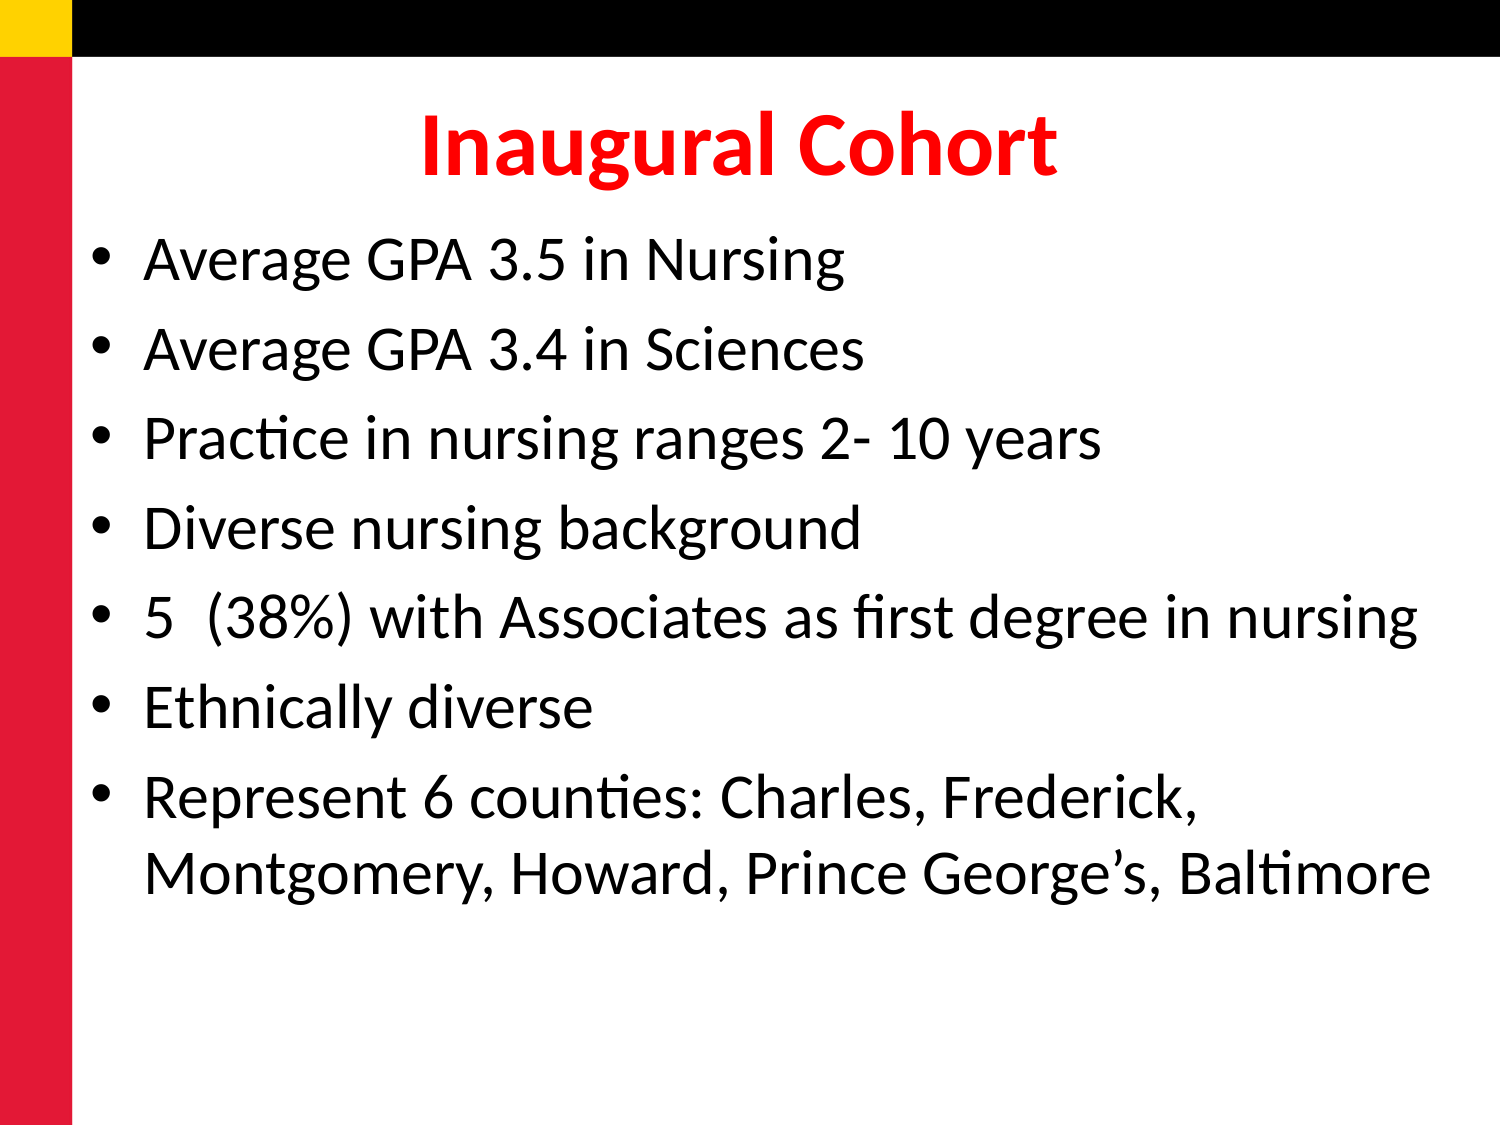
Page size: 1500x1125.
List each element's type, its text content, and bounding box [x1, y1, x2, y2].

title Inaugural Cohort [75, 45, 1425, 209]
picture [0, 0, 1500, 1125]
list Average GPA 3.5 in Nursing Average GPA 3.4 in Sciences Practice in nursing ranges 2- 10 years Diverse nursing background 5 (38%) with Associates as first degree in nursing Ethnically diverse Represent 6 counties: Charles, Frederick, Montgomery, Howard, Prince George’s, Baltimore [75, 209, 1451, 1047]
